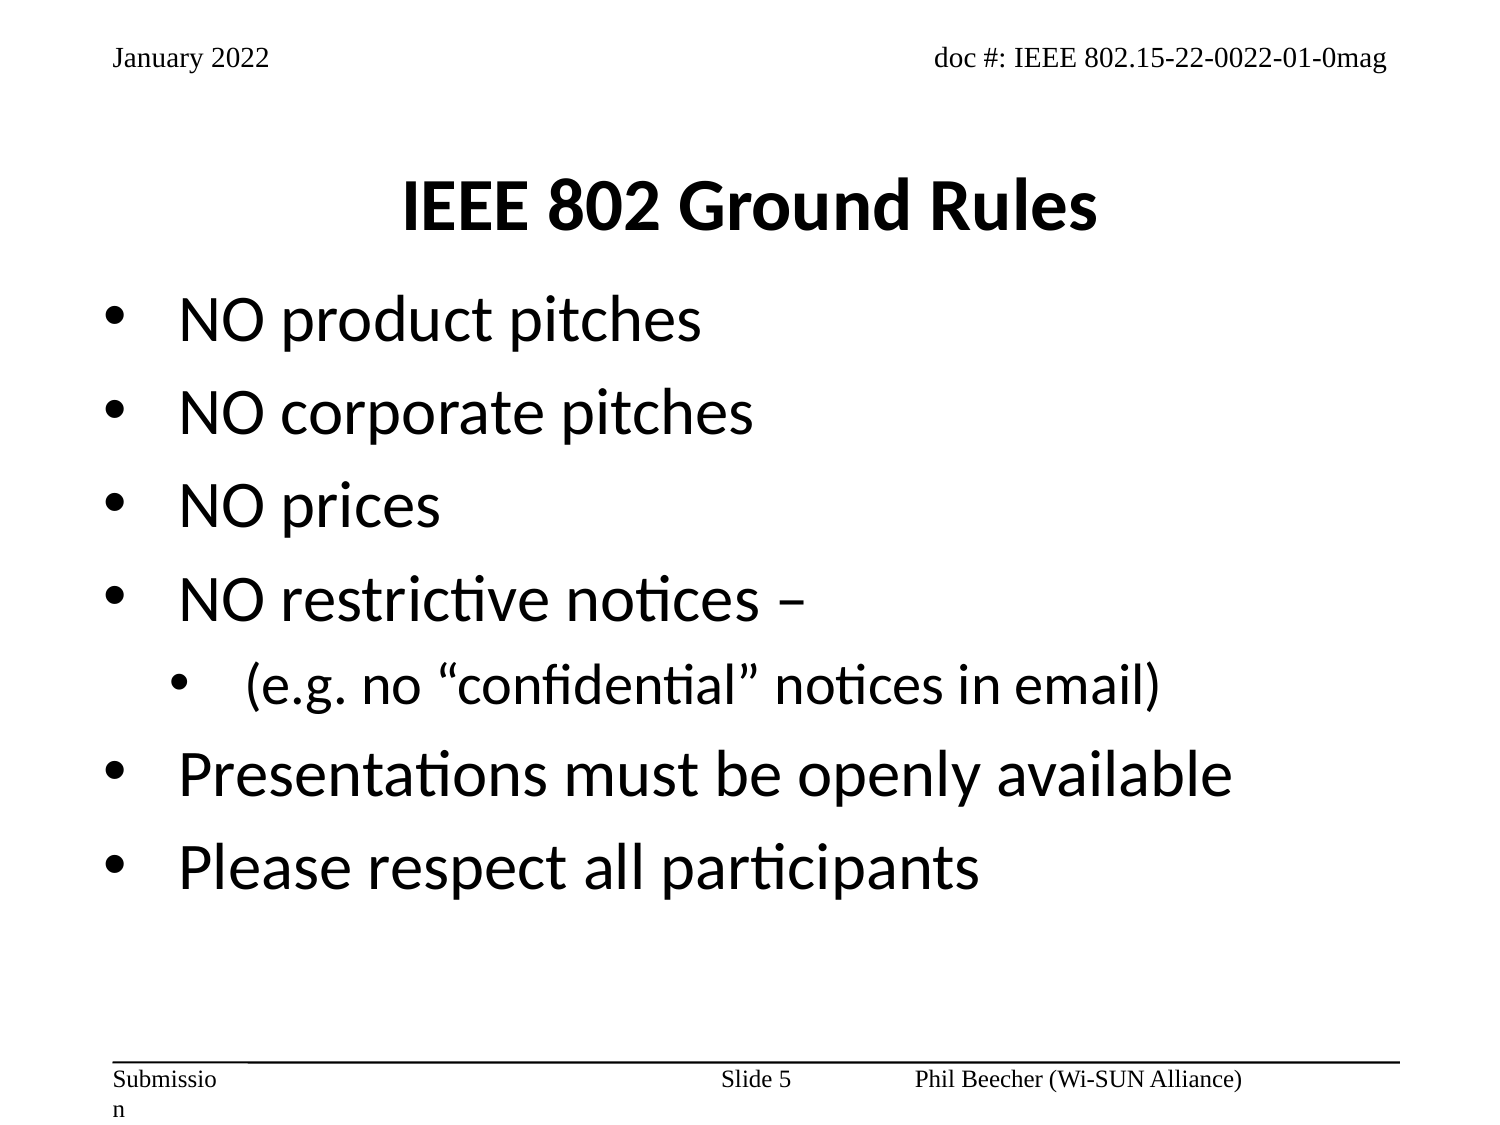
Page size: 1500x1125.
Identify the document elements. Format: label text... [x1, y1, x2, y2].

list NO product pitches NO corporate pitches NO prices NO restrictive notices – (e.g. no “confidential” notices in email) Presentations must be openly available Please respect all participants [88, 267, 1436, 1024]
title IEEE 802 Ground Rules [112, 112, 1388, 267]
slide_number Slide 5 [713, 1061, 799, 1093]
footer Phil Beecher (Wi-SUN Alliance) [900, 1062, 1413, 1093]
